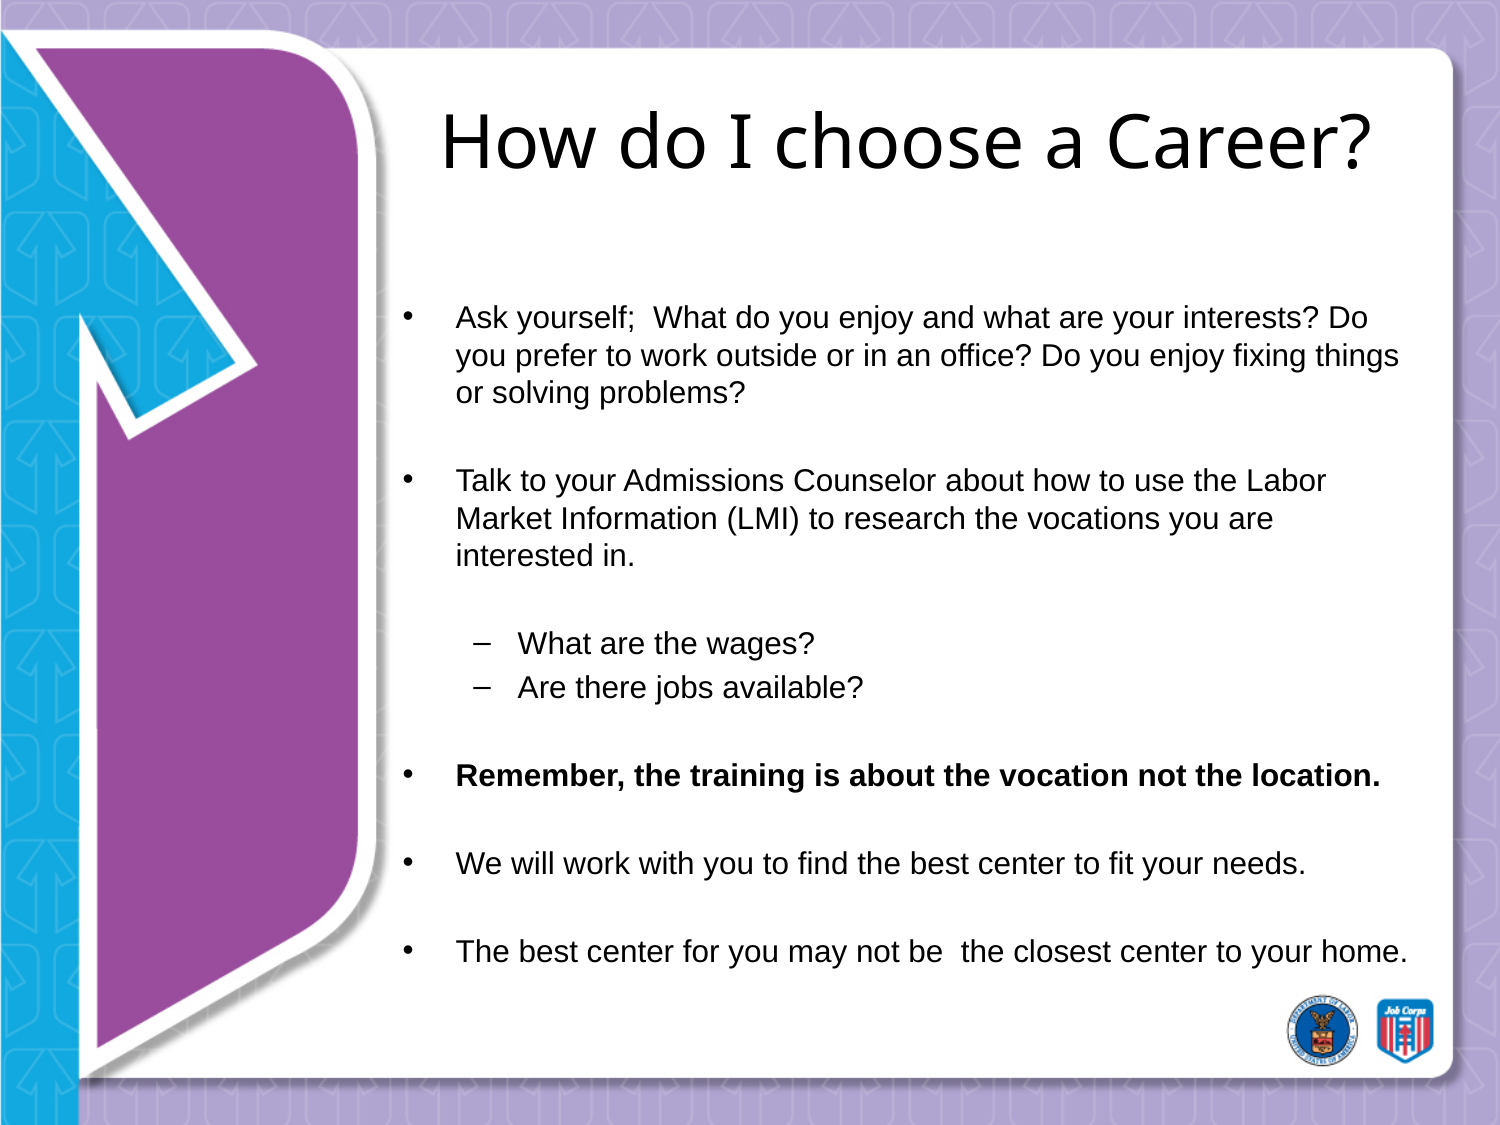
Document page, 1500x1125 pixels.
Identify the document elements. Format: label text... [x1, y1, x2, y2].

picture [0, 0, 1500, 1125]
title How do I choose a Career? [387, 45, 1425, 233]
list Ask yourself; What do you enjoy and what are your interests? Do you prefer to work outside or in an office? Do you enjoy fixing things or solving problems? Talk to your Admissions Counselor about how to use the Labor Market Information (LMI) to research the vocations you are interested in. What are the wages? Are there jobs available? Remember, the training is about the vocation not the location. We will work with you to find the best center to fit your needs. The best center for you may not be the closest center to your home. [387, 262, 1425, 1005]
